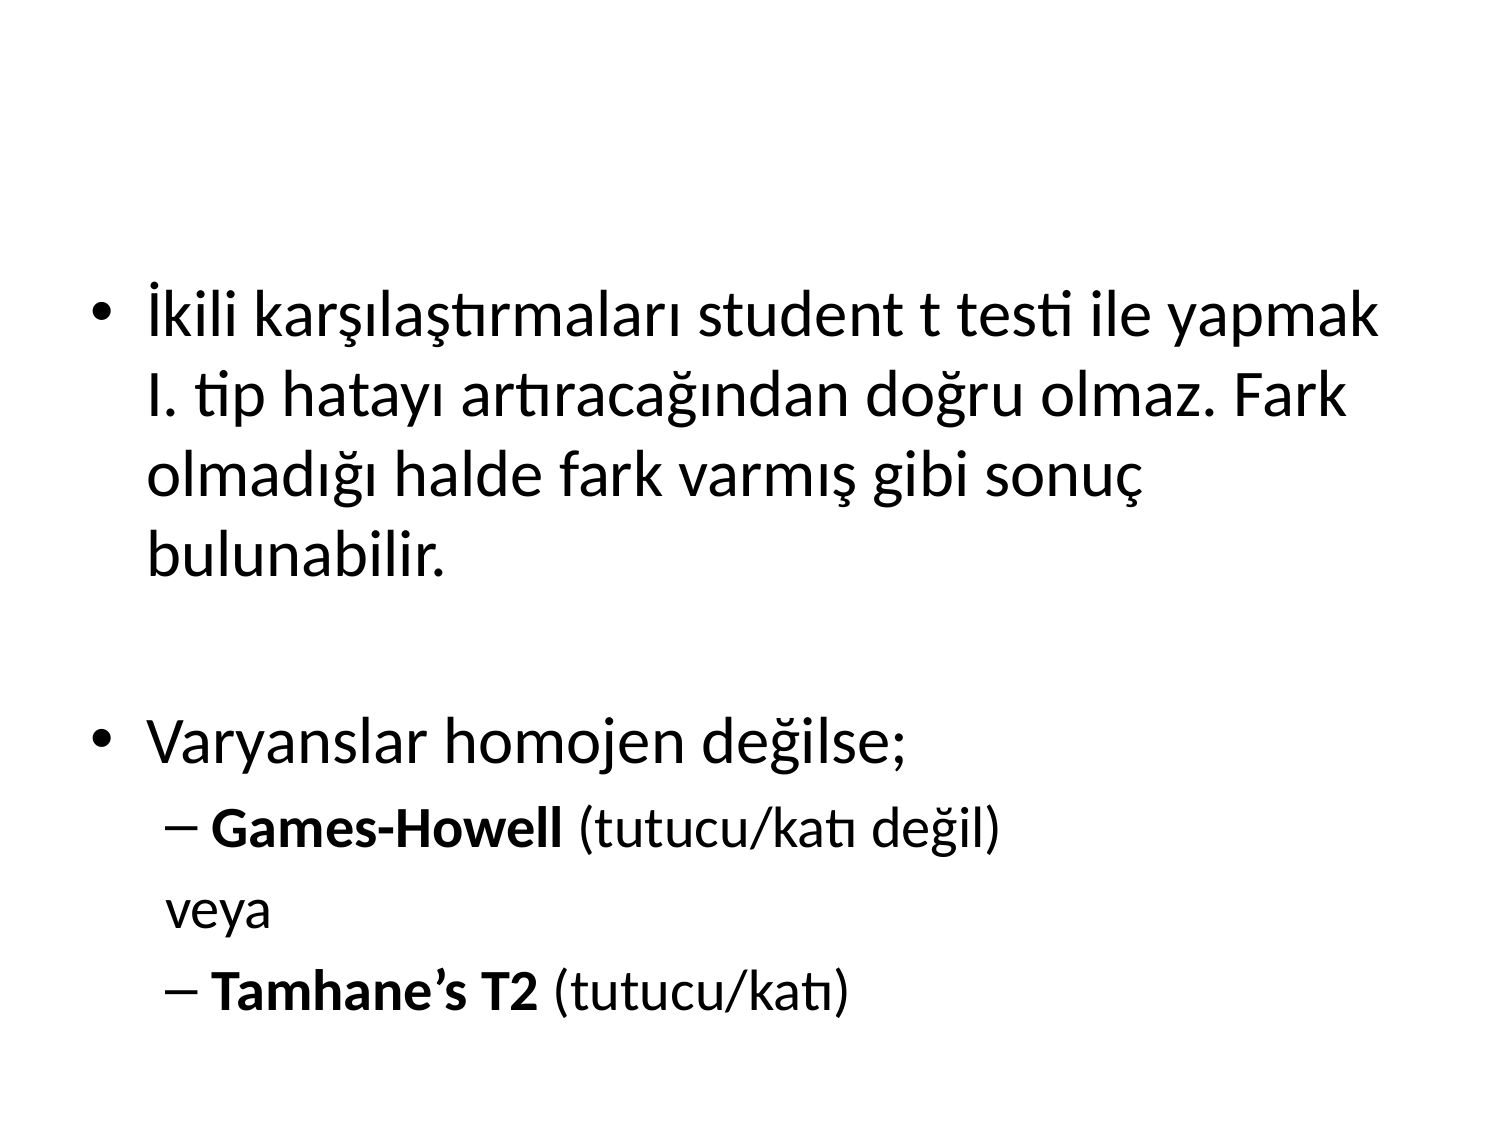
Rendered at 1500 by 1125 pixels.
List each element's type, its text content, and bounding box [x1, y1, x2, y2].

list İkili karşılaştırmaları student t testi ile yapmak I. tip hatayı artıracağından doğru olmaz. Fark olmadığı halde fark varmış gibi sonuç bulunabilir. Varyanslar homojen değilse; Games-Howell (tutucu/katı değil) veya Tamhane’s T2 (tutucu/katı) [75, 262, 1425, 1059]
